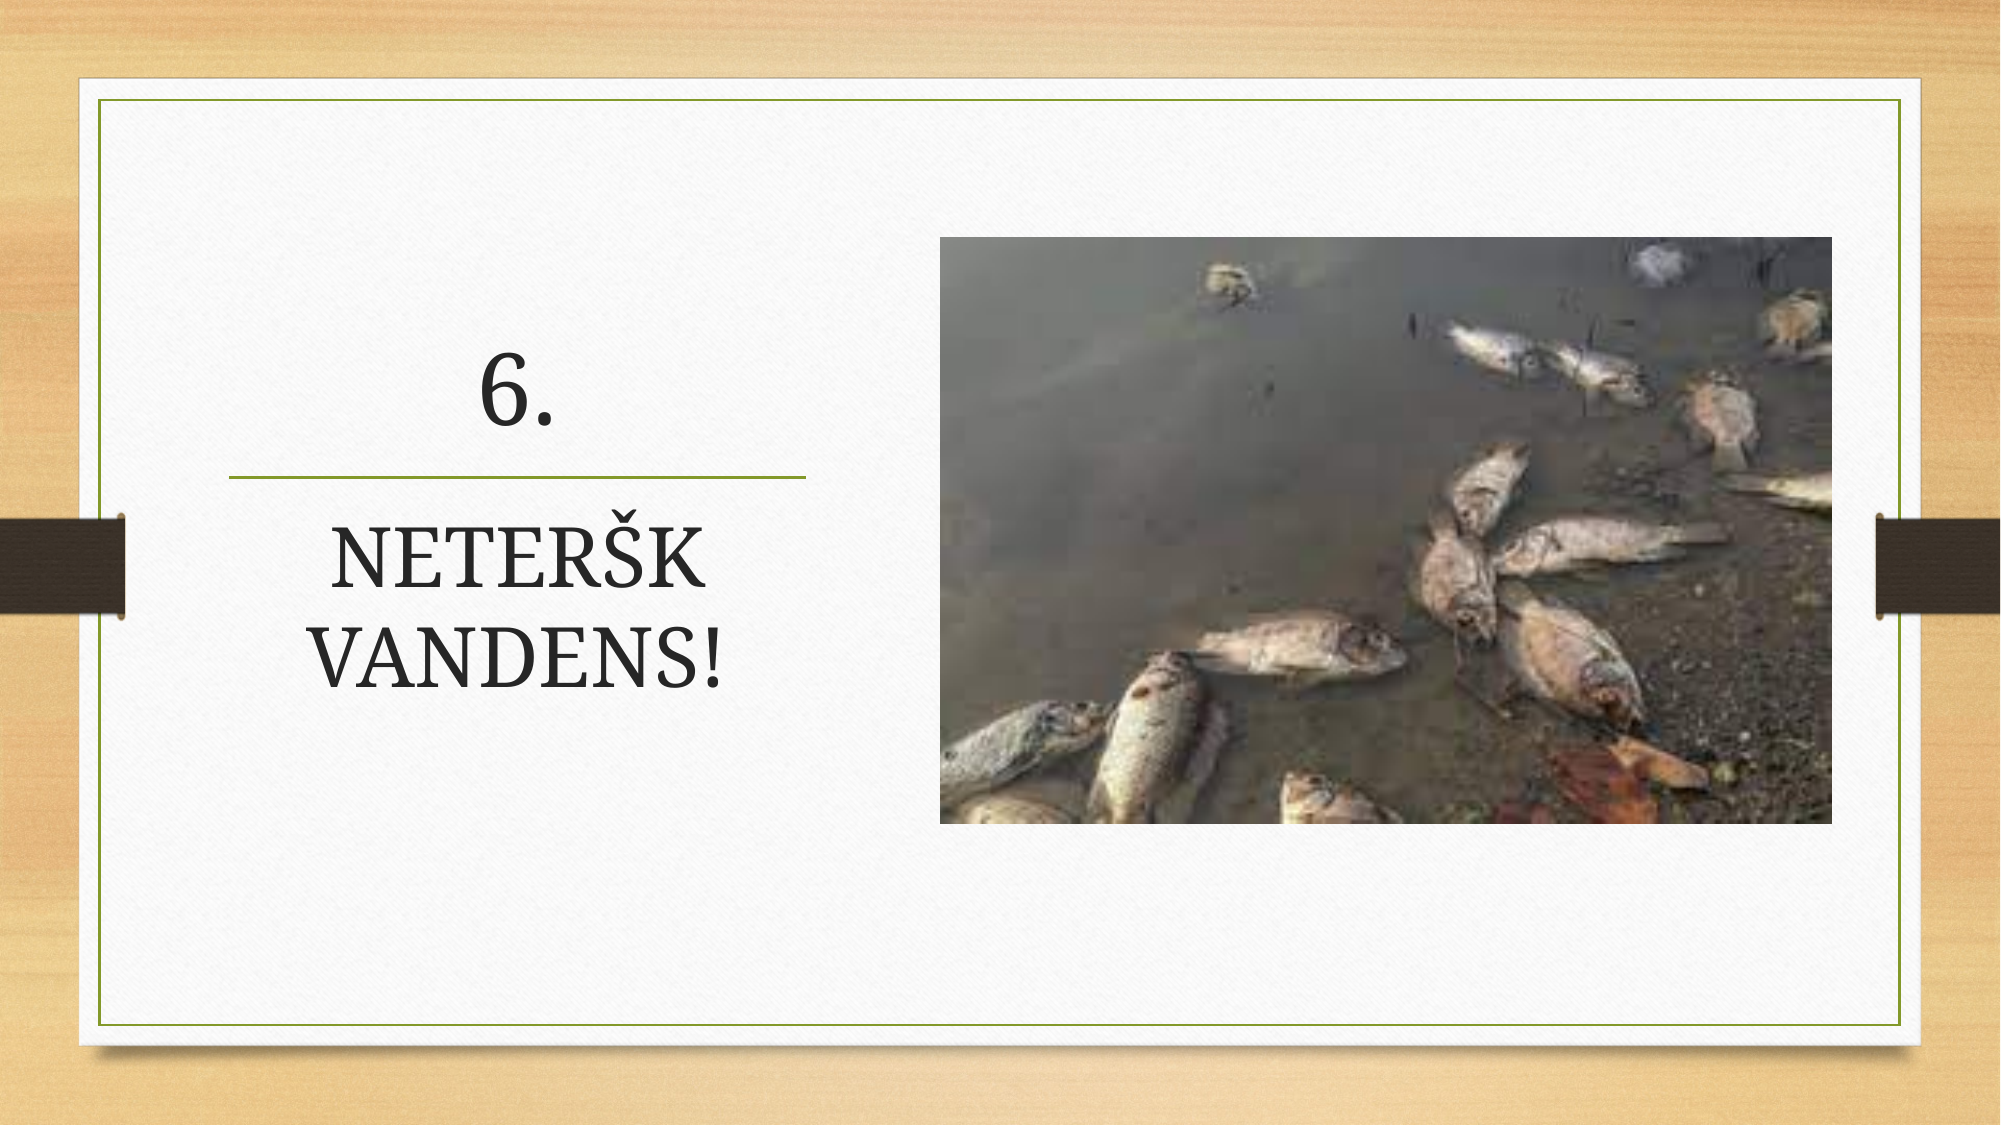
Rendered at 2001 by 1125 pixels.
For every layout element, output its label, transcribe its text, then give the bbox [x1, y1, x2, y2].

title 6. [212, 227, 823, 453]
list NETERŠK VANDENS! [212, 497, 823, 898]
picture [0, 0, 2001, 1125]
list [940, 237, 1832, 824]
